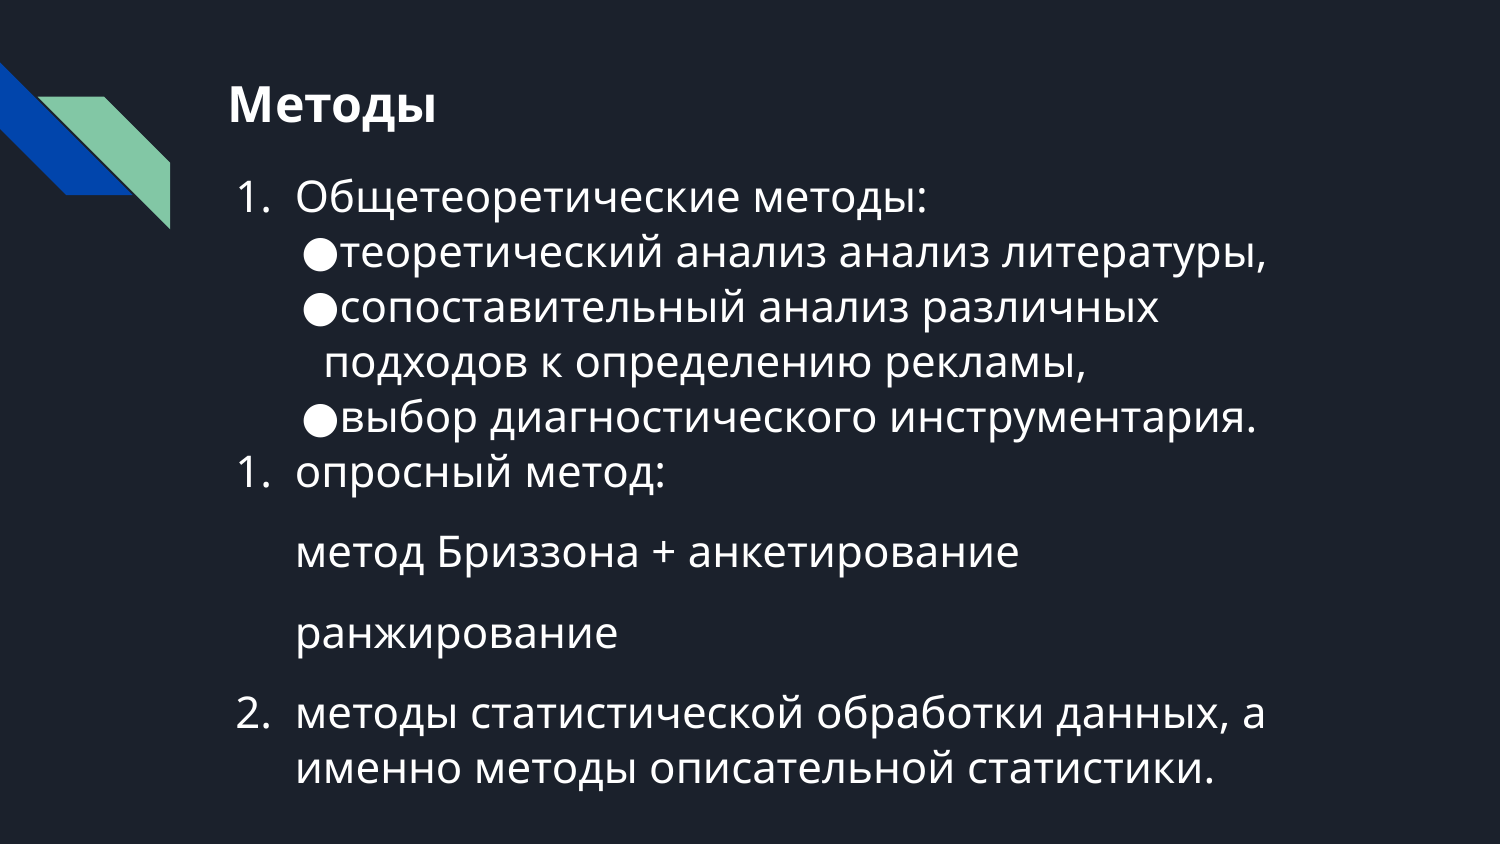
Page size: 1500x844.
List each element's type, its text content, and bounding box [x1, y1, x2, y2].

title Методы [212, 57, 1368, 151]
list Общетеоретические методы: теоретический анализ анализ литературы, сопоставительный анализ различных подходов к определению рекламы, выбор диагностического инструментария. опросный метод: метод Бриззона + анкетирование ранжирование методы статистической обработки данных, а именно методы описательной статистики. [204, 151, 1368, 811]
